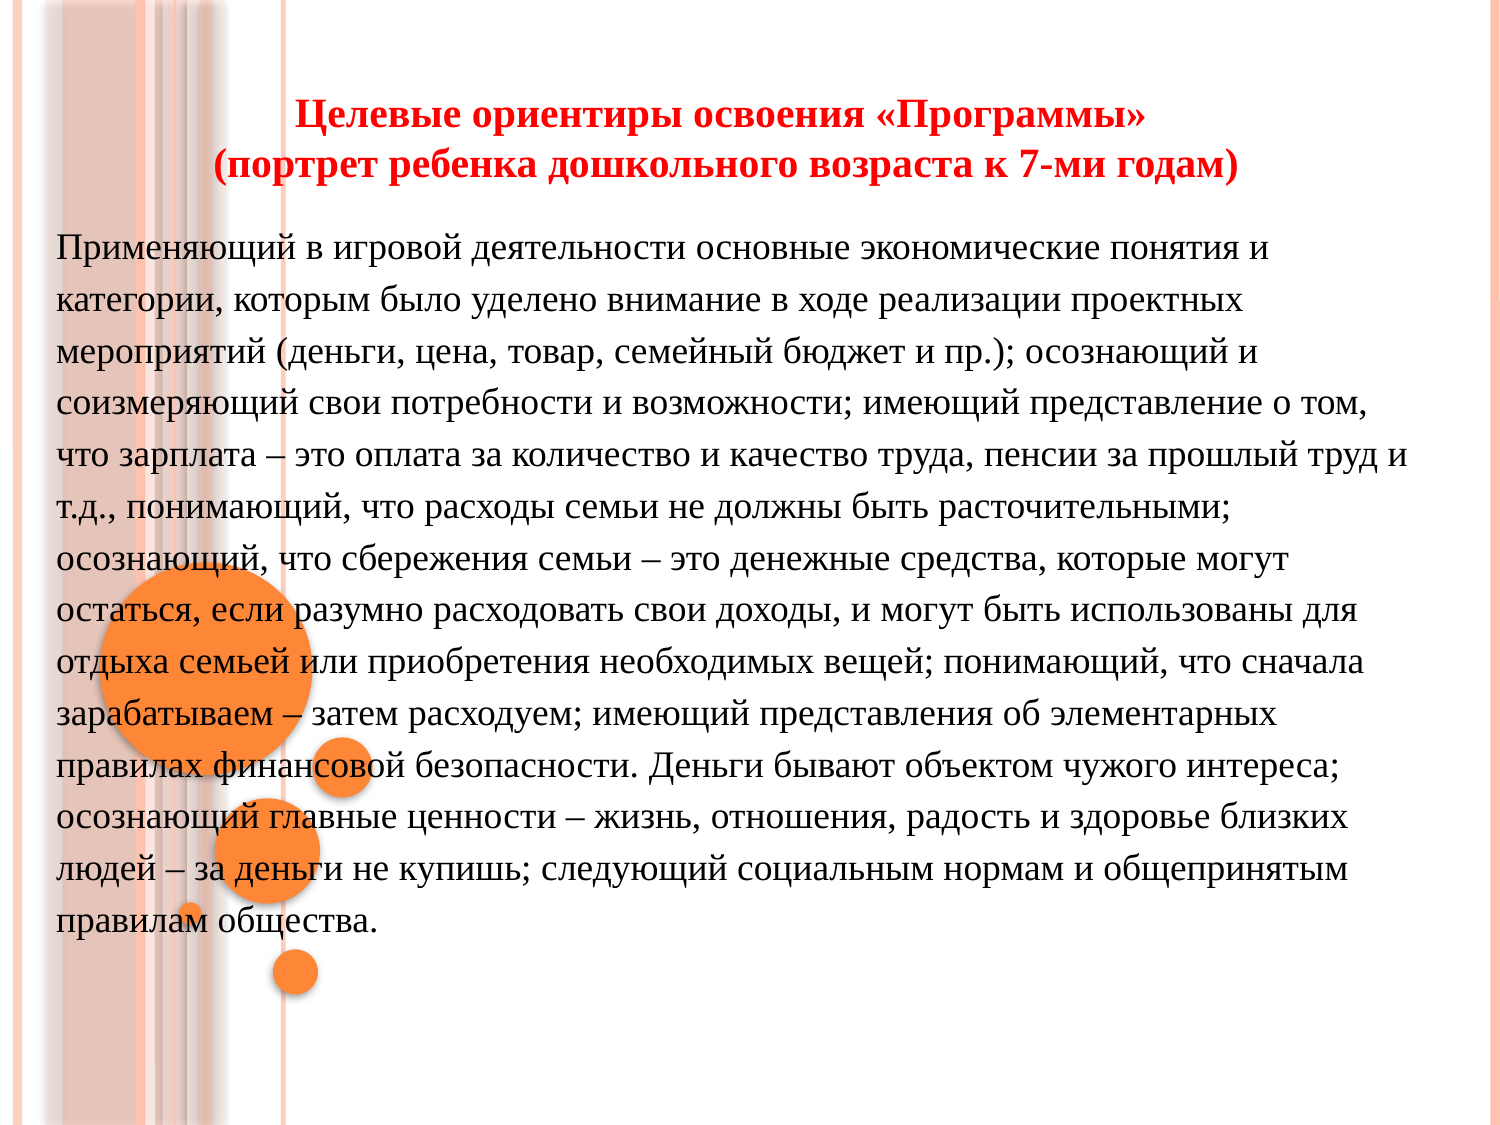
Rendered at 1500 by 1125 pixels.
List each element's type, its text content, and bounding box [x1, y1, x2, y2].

text_box Целевые ориентиры освоения «Программы» (портрет ребенка дошкольного возраста к 7-ми годам) [112, 78, 1341, 193]
text_box Применяющий в игровой деятельности основные экономические понятия и категории, которым было уделено внимание в ходе реализации проектных мероприятий (деньги, цена, товар, семейный бюджет и пр.); осознающий и соизмеряющий свои потребности и возможности; имеющий представление о том, что зарплата – это оплата за количество и качество труда, пенсии за прошлый труд и т.д., понимающий, что расходы семьи не должны быть расточительными; осознающий, что сбережения семьи – это денежные средства, которые могут остаться, если разумно расходовать свои доходы, и могут быть использованы для отдыха семьей или приобретения необходимых вещей; понимающий, что сначала зарабатываем – затем расходуем; имеющий представления об элементарных правилах финансовой безопасности. Деньги бывают объектом чужого интереса; осознающий главные ценности – жизнь, отношения, радость и здоровье близких людей – за деньги не купишь; следующий социальным нормам и общепринятым правилам общества. [41, 208, 1447, 1013]
